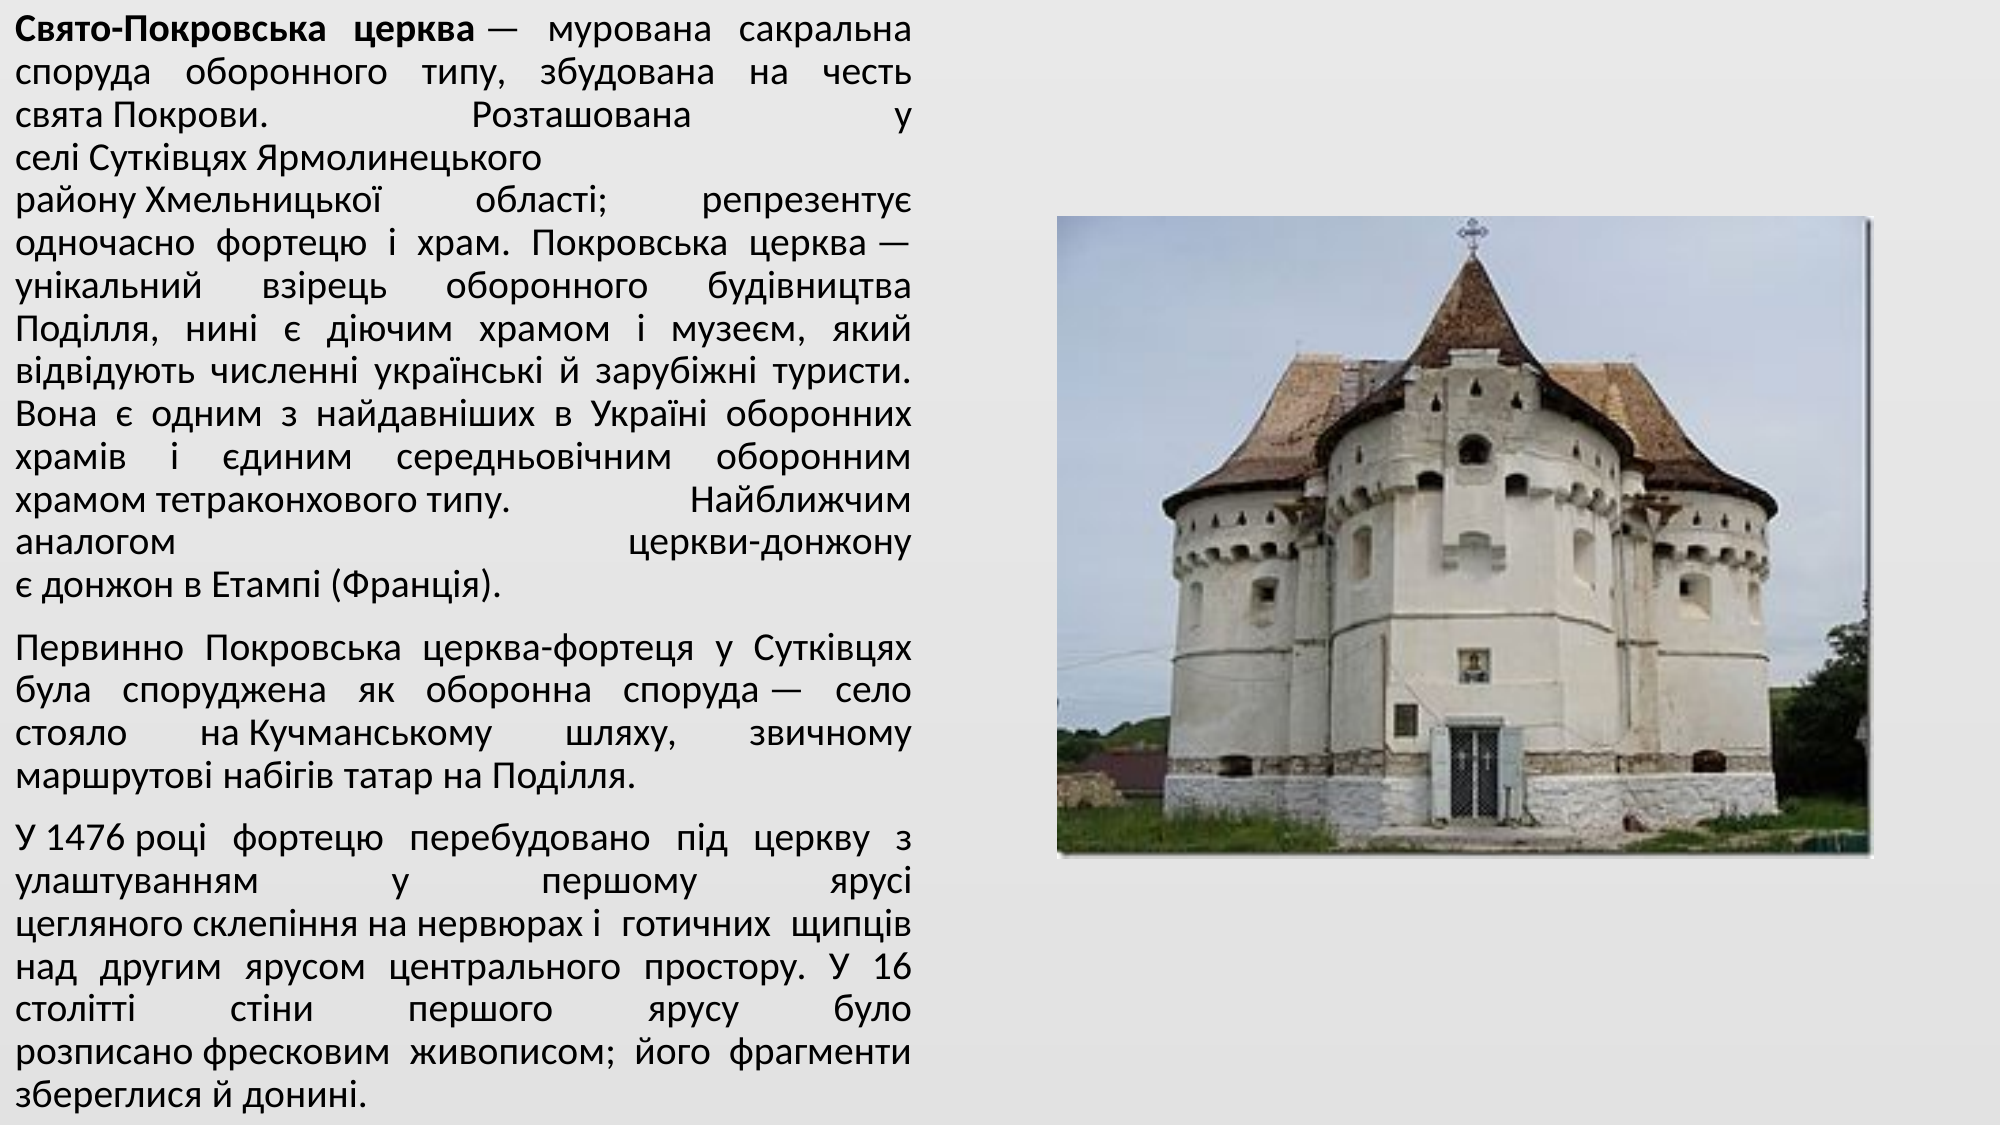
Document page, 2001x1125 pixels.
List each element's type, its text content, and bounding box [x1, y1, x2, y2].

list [1057, 216, 1874, 860]
list Свято-Покровська церква — мурована сакральна споруда оборонного типу, збудована на честь свята Покрови. Розташована у селі Сутківцях Ярмолинецького району Хмельницької області; репрезентує одночасно фортецю і храм. Покровська церква — унікальний взірець оборонного будівництва Поділля, нині є діючим храмом і музеєм, який відвідують численні українські й зарубіжні туристи. Вона є одним з найдавніших в Україні оборонних храмів і єдиним середньовічним оборонним храмом тетраконхового типу. Найближчим аналогом церкви-донжону є донжон в Етампі (Франція). Первинно Покровська церква-фортеця у Сутківцях була споруджена як оборонна споруда — село стояло на Кучманському шляху, звичному маршрутові набігів татар на Поділля. У 1476 році фортецю перебудовано під церкву з улаштуванням у першому ярусі цегляного склепіння на нервюрах і готичних щипців над другим ярусом центрального простору. У 16 столітті стіни першого ярусу було розписано фресковим живописом; його фрагменти збереглися й донині. [0, 0, 928, 1125]
